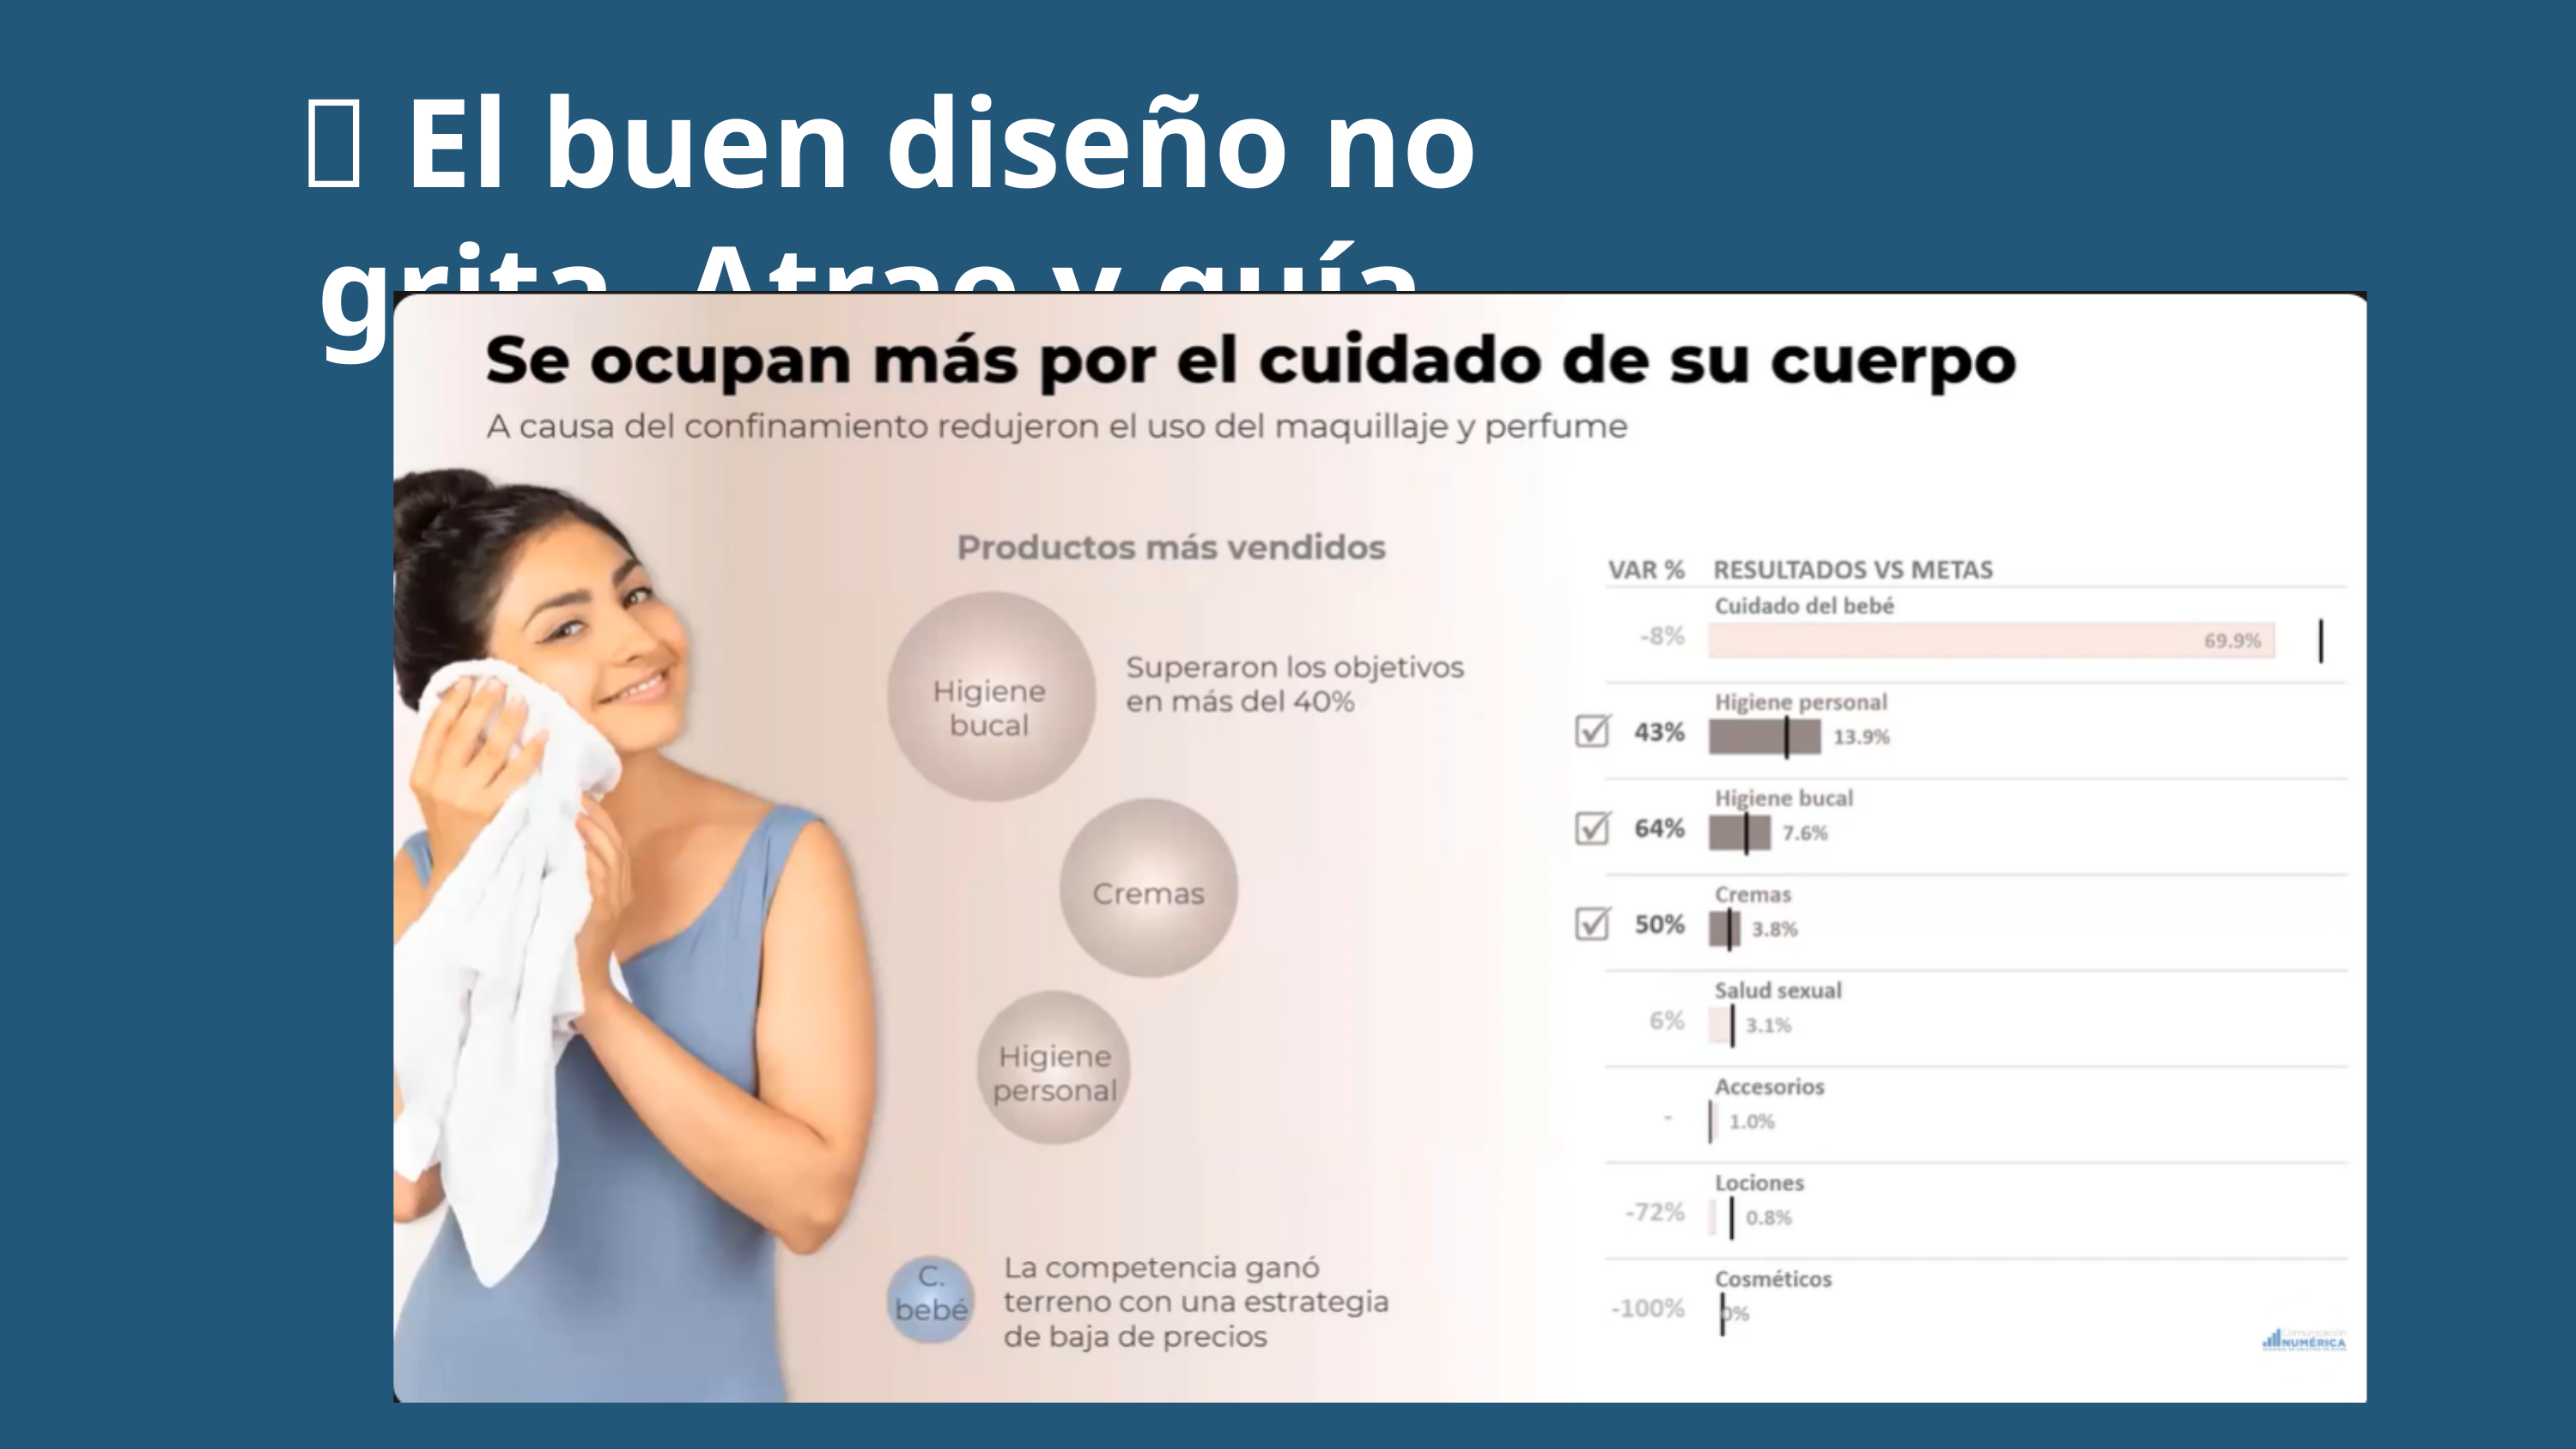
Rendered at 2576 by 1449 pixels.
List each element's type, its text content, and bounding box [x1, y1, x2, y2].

text_box 💡 El buen diseño no grita. Atrae y guía. [144, 64, 1632, 360]
text_box [393, 291, 2367, 1403]
